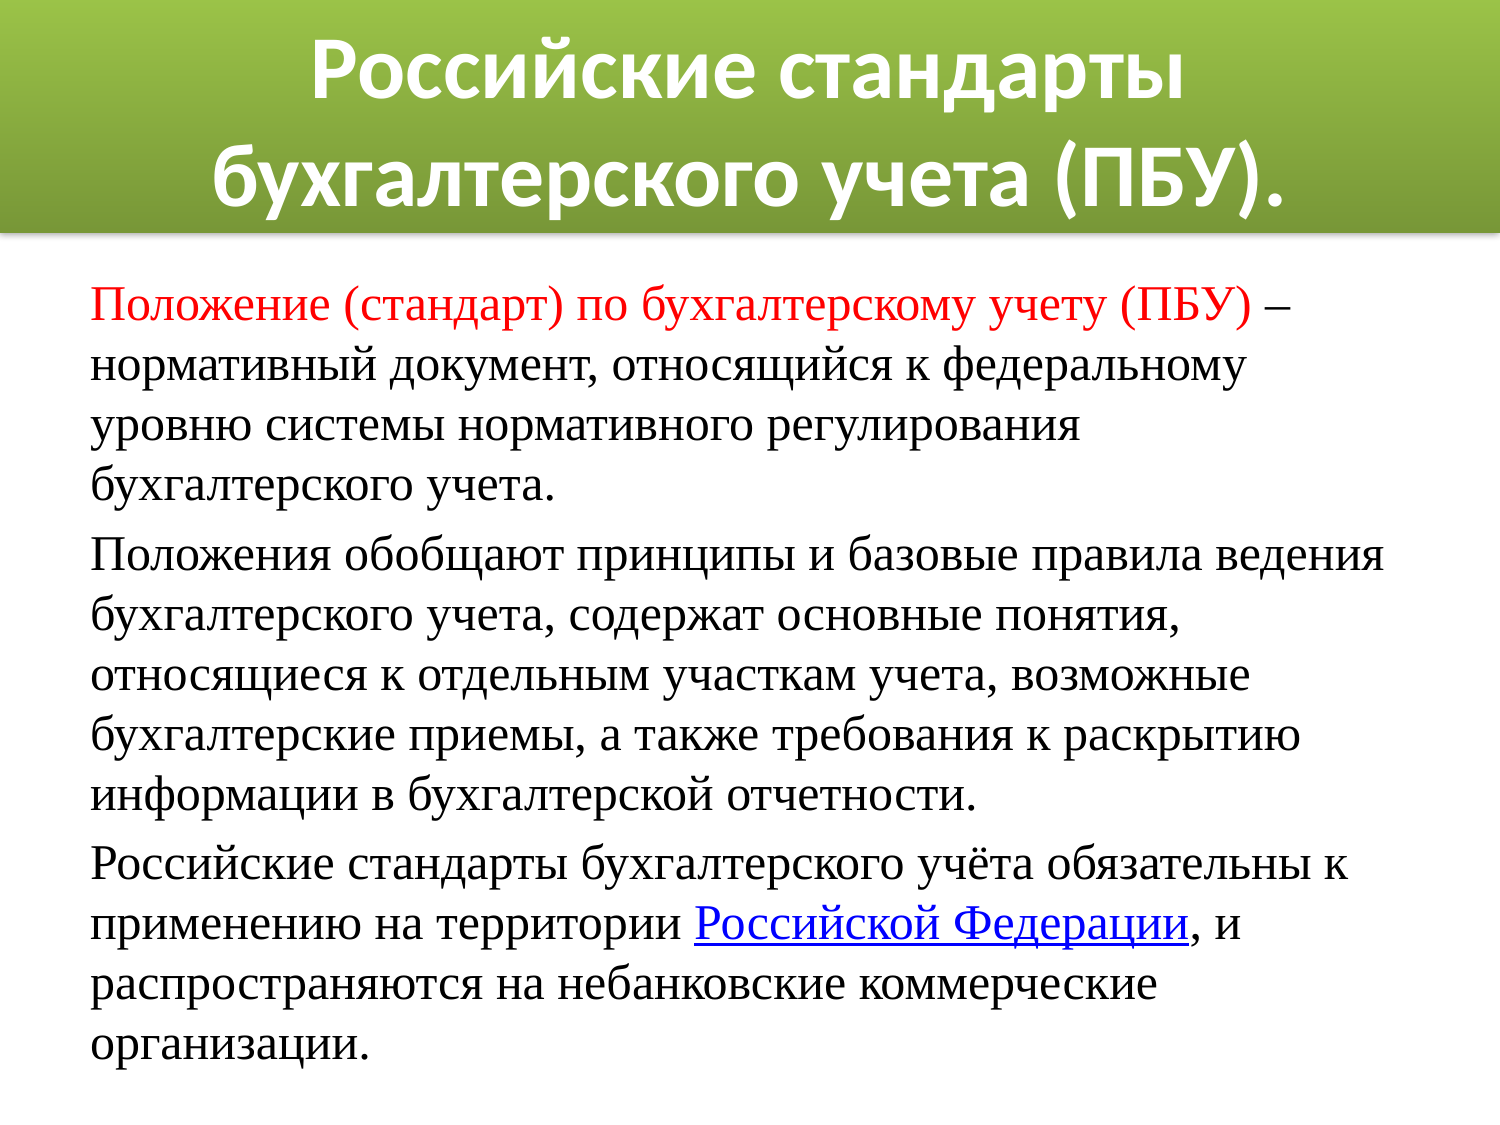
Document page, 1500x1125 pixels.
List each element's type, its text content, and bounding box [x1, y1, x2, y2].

list Положение (стандарт) по бухгалтерскому учету (ПБУ) – нормативный документ, относящийся к федеральному уровню системы нормативного регулирования бухгалтерского учета. Положения обобщают принципы и базовые правила ведения бухгалтерского учета, содержат основные понятия, относящиеся к отдельным участкам учета, возможные бухгалтерские приемы, а также требования к раскрытию информации в бухгалтерской отчетности. Роcсийские стандарты бухгалтерского учёта обязательны к применению на территории Российской Федерации, и распространяются на небанковские коммерческие организации. [75, 262, 1425, 1094]
title Российские стандарты бухгалтерского учета (ПБУ). [0, 0, 1500, 233]
